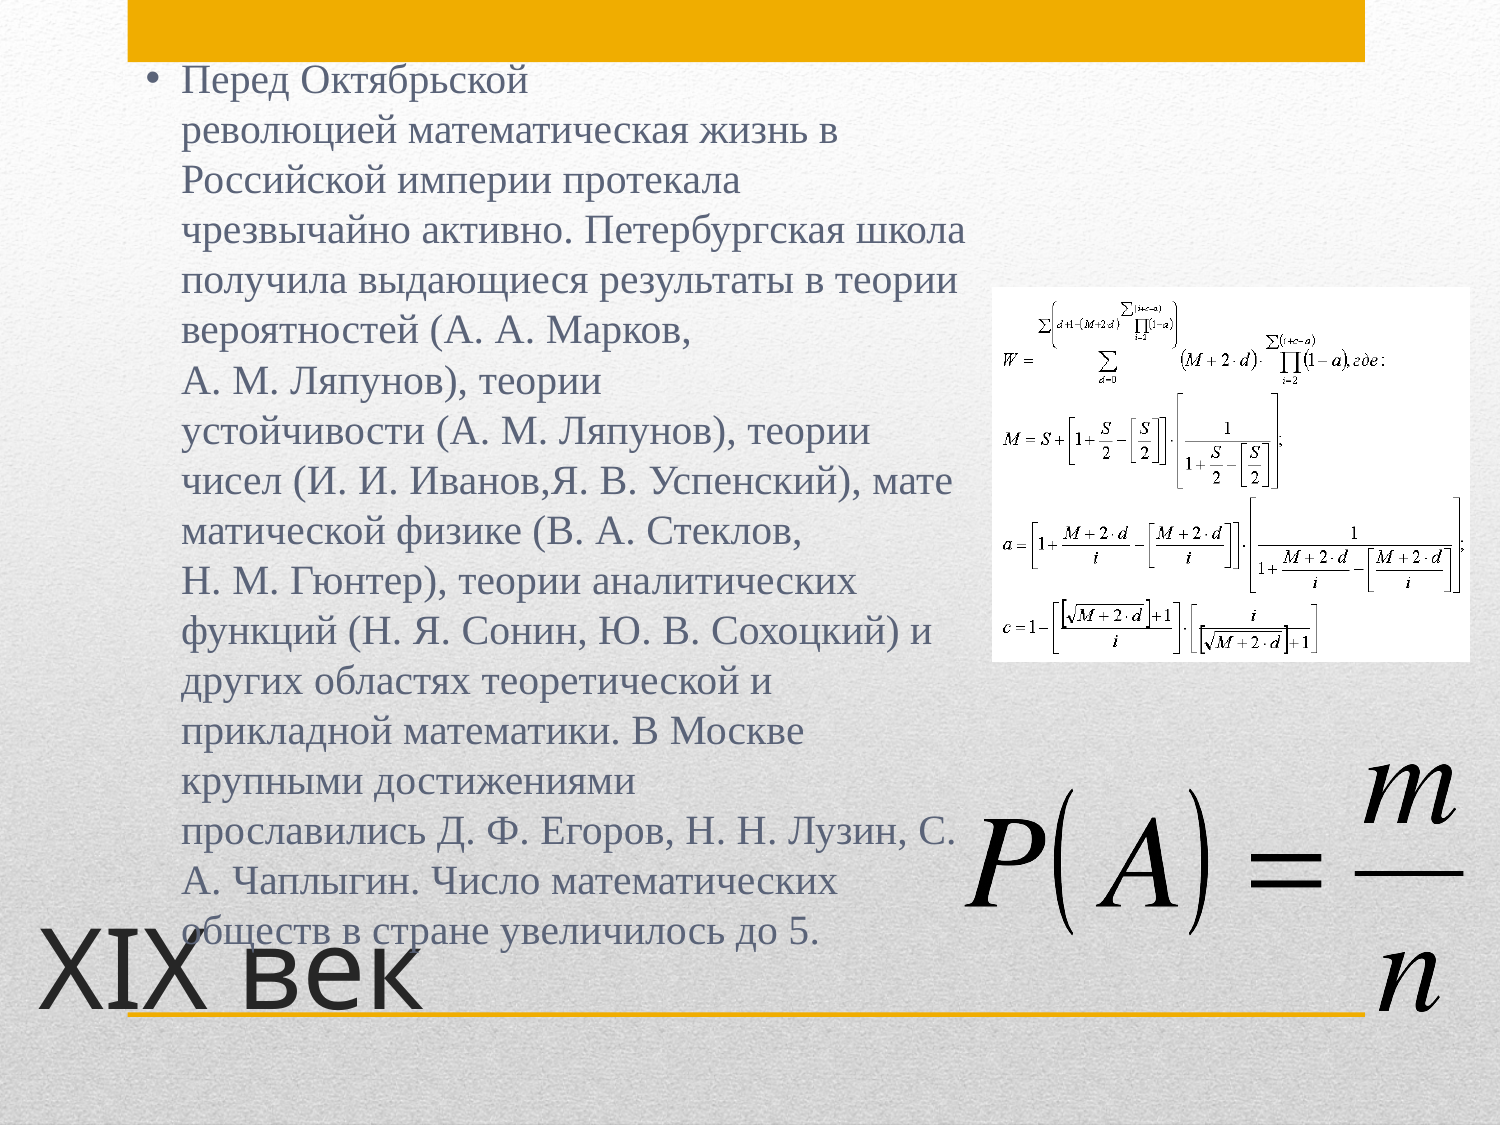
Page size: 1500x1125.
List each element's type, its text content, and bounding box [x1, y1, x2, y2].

text_box XIX век [23, 851, 938, 1040]
picture [0, 0, 1500, 1125]
text_box Перед Октябрьской революцией математическая жизнь в Российской империи протекала чрезвычайно активно. Петербургская школа получила выдающиеся результаты в теории вероятностей (А. А. Марков, А. М. Ляпунов), теории устойчивости (А. М. Ляпунов), теории чисел (И. И. Иванов,Я. В. Успенский), математической физике (В. А. Стеклов, Н. М. Гюнтер), теории аналитических функций (Н. Я. Сонин, Ю. В. Сохоцкий) и других областях теоретической и прикладной математики. В Москве крупными достижениями прославились Д. Ф. Егоров, Н. Н. Лузин, С. А. Чаплыгин. Число математических обществ в стране увеличилось до 5. [130, 153, 993, 852]
